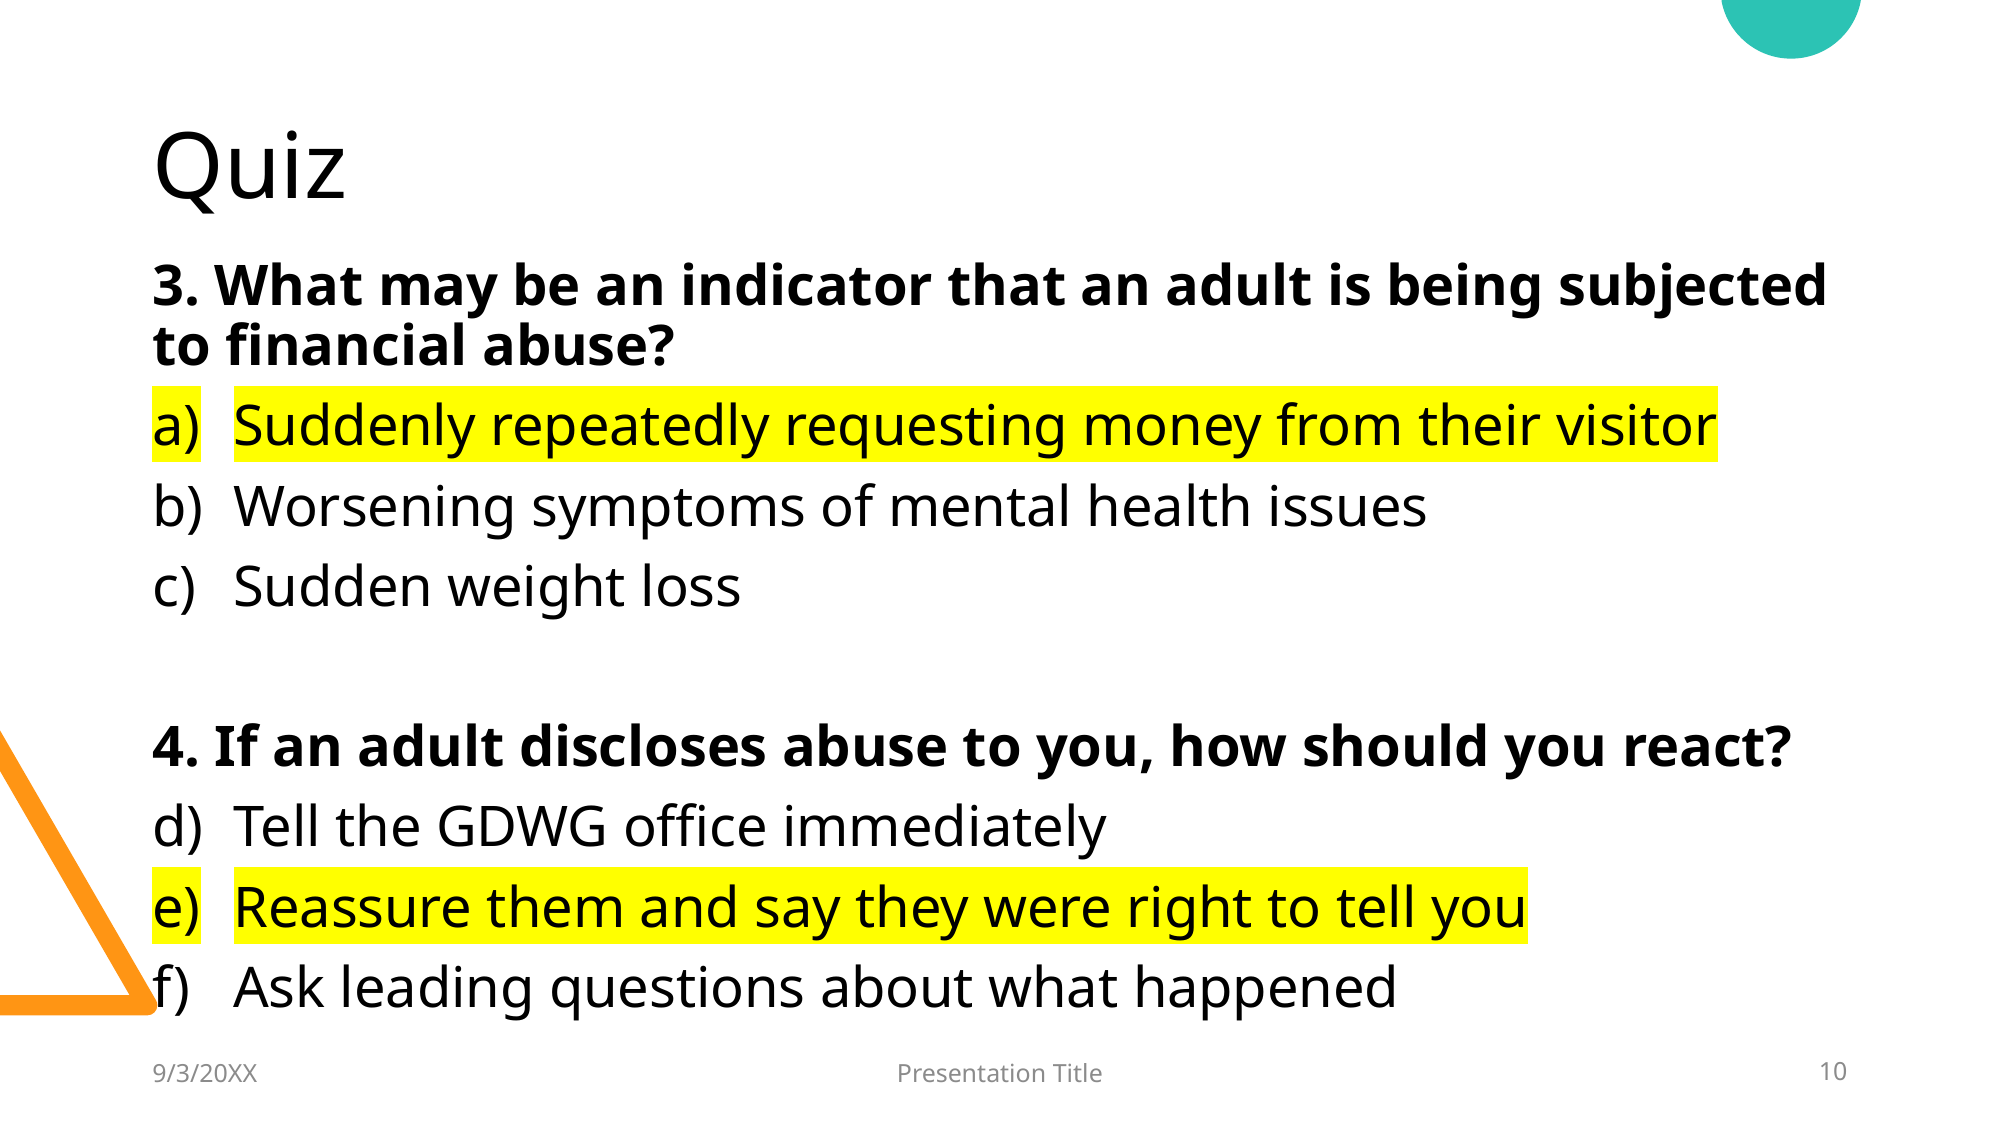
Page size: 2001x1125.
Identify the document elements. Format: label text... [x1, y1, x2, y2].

footer Presentation Title [662, 1043, 1338, 1103]
list 3. What may be an indicator that an adult is being subjected to financial abuse? Suddenly repeatedly requesting money from their visitor Worsening symptoms of mental health issues Sudden weight loss 4. If an adult discloses abuse to you, how should you react? Tell the GDWG office immediately Reassure them and say they were right to tell you Ask leading questions about what happened [137, 249, 1863, 1043]
slide_number 10 [1412, 1043, 1863, 1103]
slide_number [137, 1043, 588, 1103]
title Quiz [137, 59, 1863, 249]
